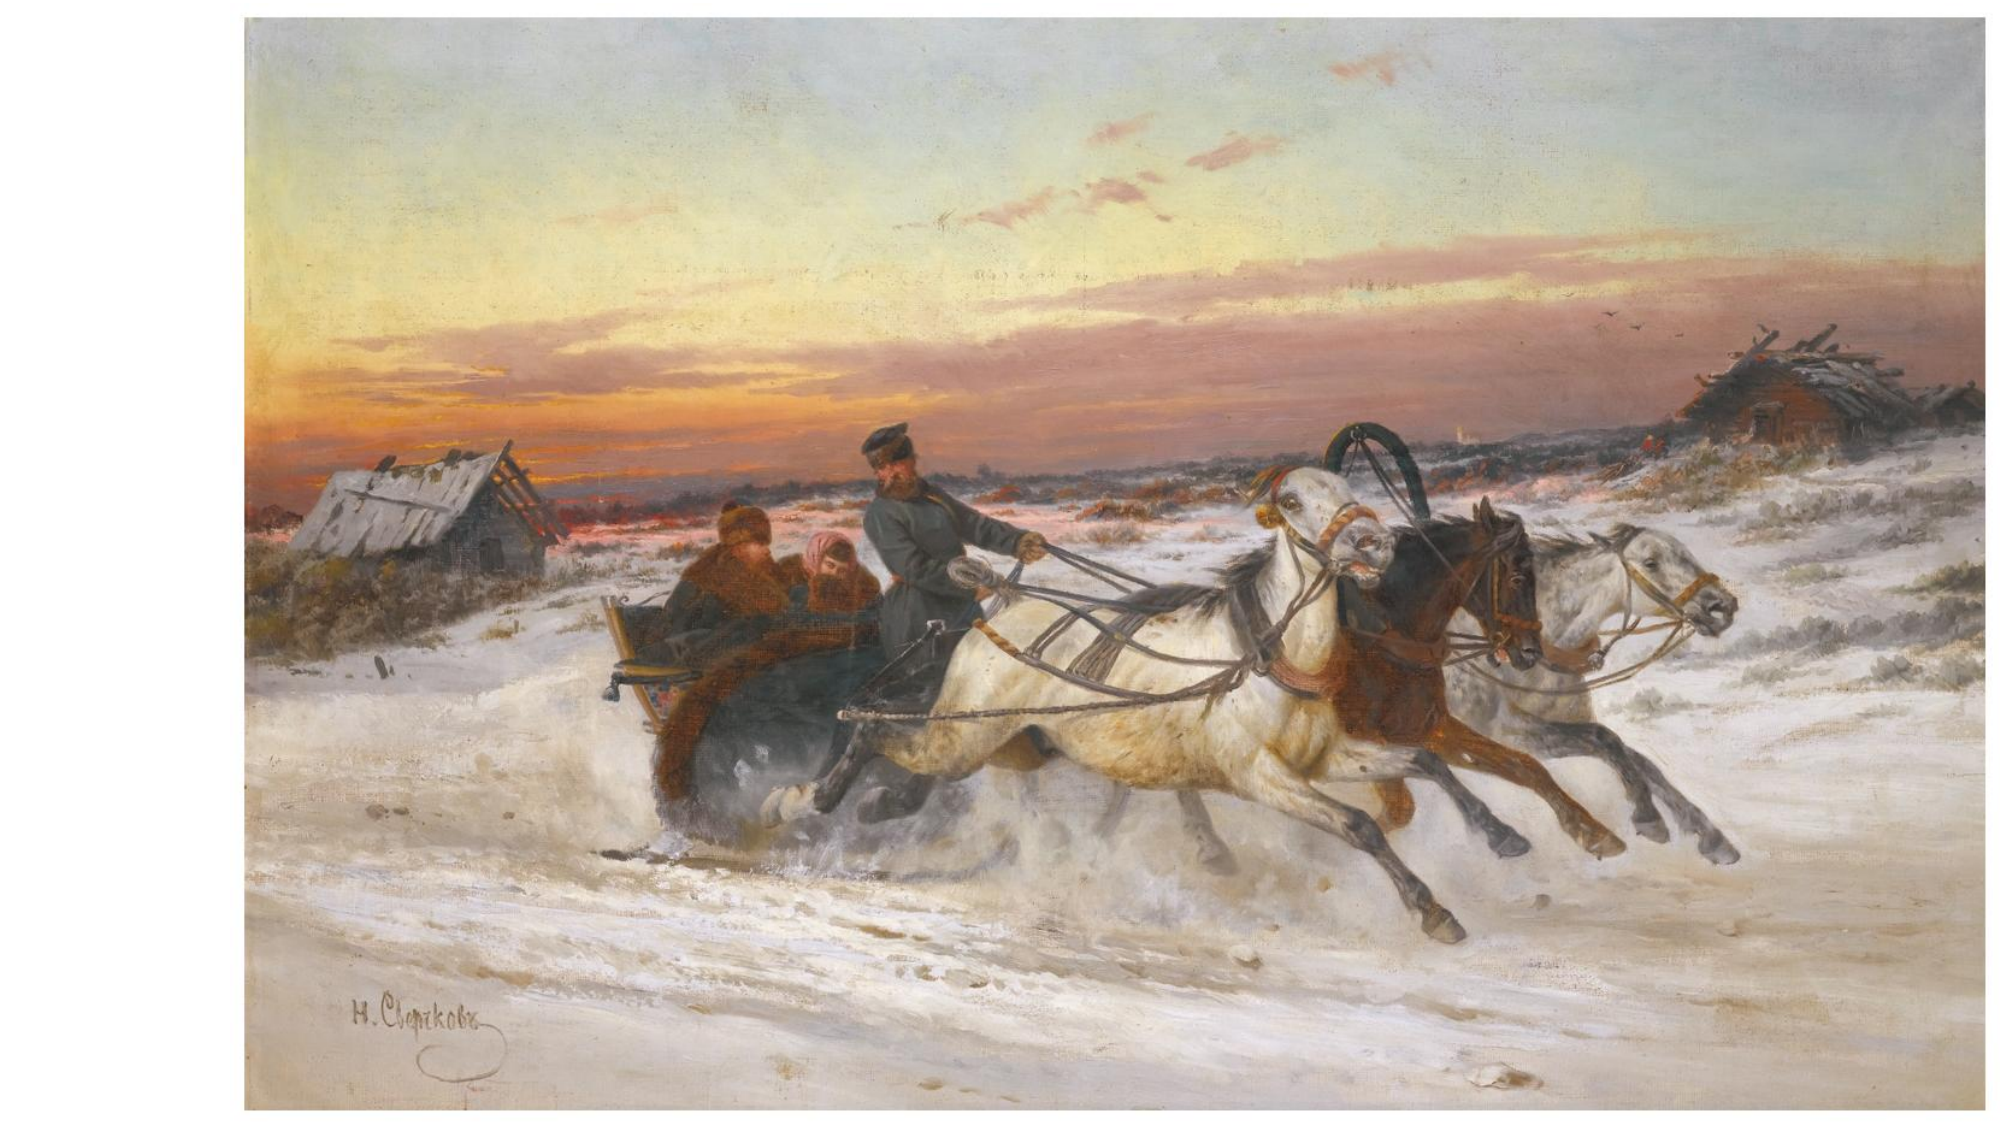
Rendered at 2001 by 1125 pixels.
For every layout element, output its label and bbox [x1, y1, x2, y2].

picture [230, 3, 2000, 1125]
